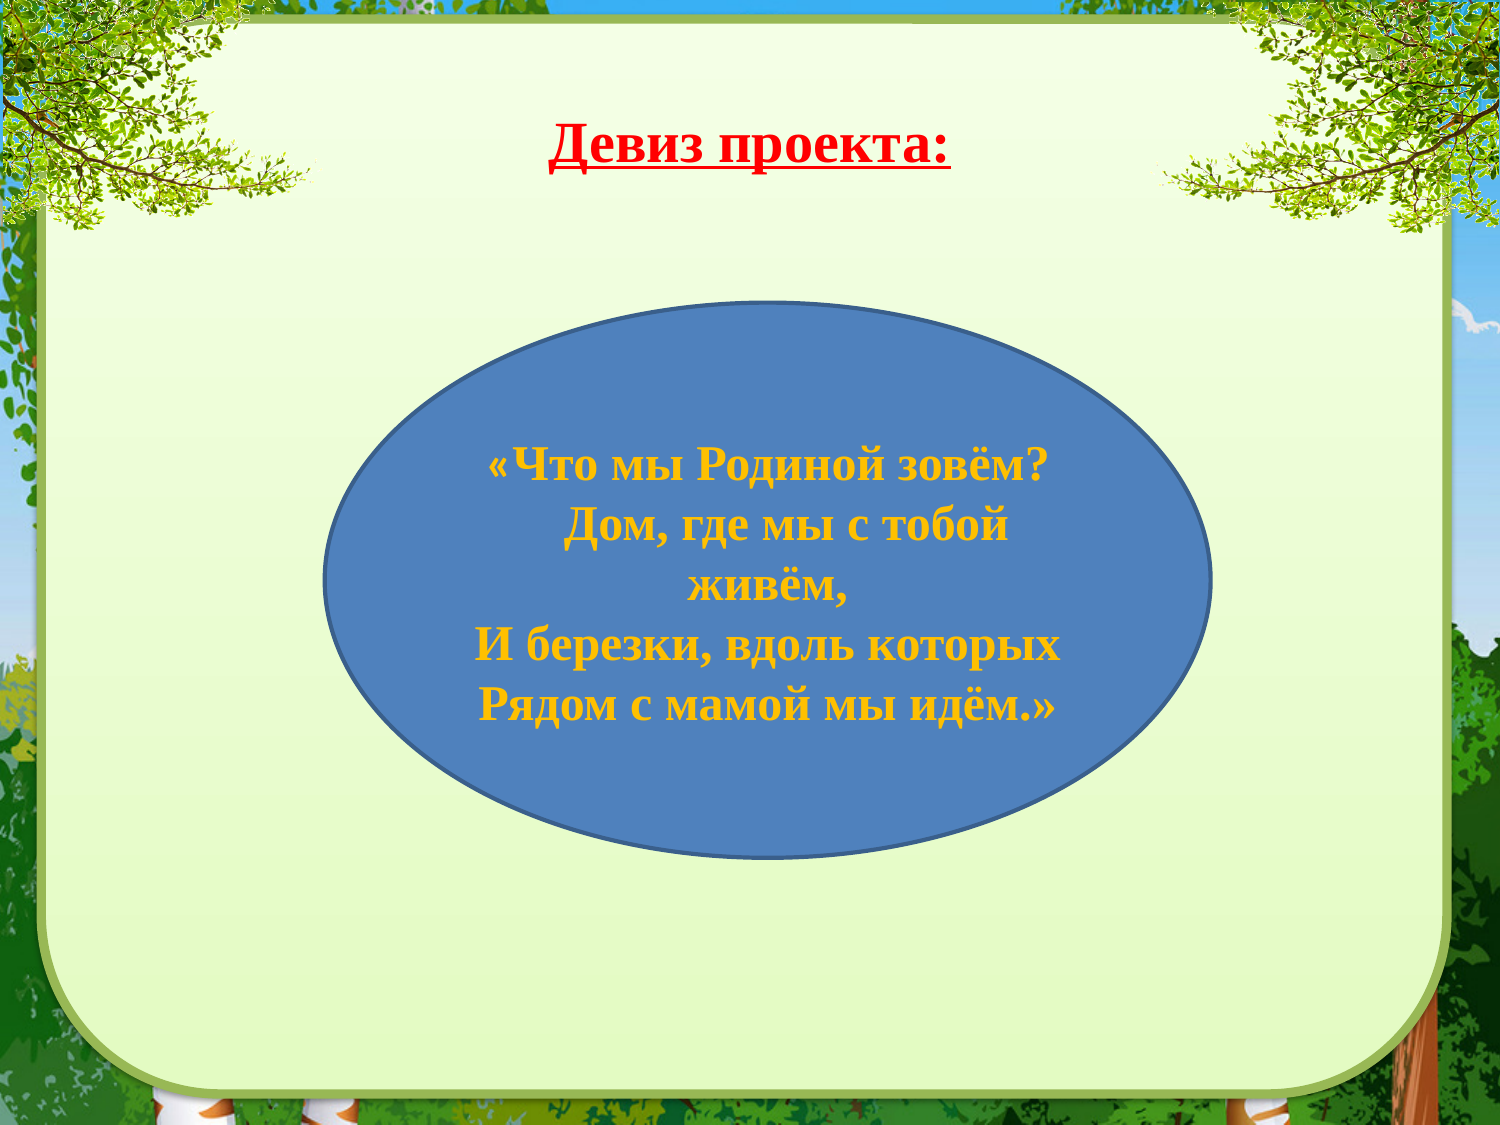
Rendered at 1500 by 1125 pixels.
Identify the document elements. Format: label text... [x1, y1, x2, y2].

text_box [135, 302, 1376, 878]
title Девиз проекта: [75, 45, 1425, 233]
list [75, 262, 1425, 1005]
text_box «Что мы Родиной зовём? Дом, где мы с тобой живём, И березки, вдоль которых Рядом с мамой мы идём.» [322, 300, 1213, 860]
picture [0, 0, 1500, 1125]
